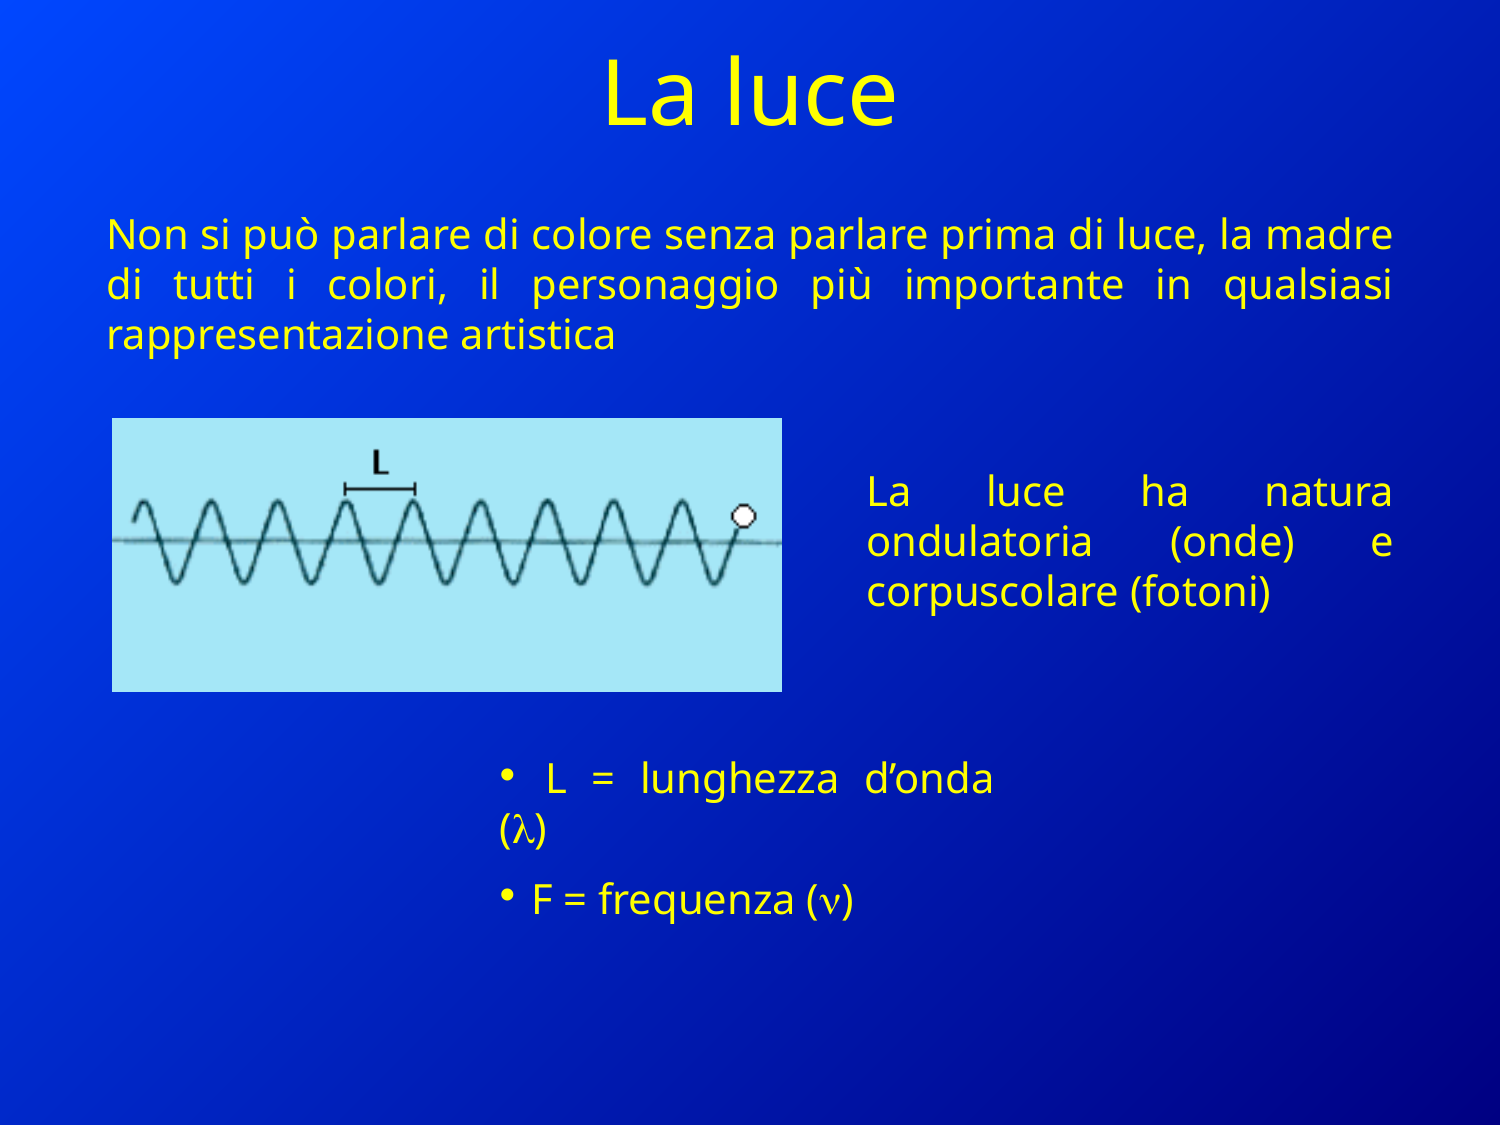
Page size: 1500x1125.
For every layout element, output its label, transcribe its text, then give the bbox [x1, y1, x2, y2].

text_box L = lunghezza d’onda () F = frequenza () [484, 744, 1010, 931]
text_box Non si può parlare di colore senza parlare prima di luce, la madre di tutti i colori, il personaggio più importante in qualsiasi rappresentazione artistica [91, 200, 1410, 365]
title La luce [91, 24, 1410, 154]
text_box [112, 417, 1410, 692]
